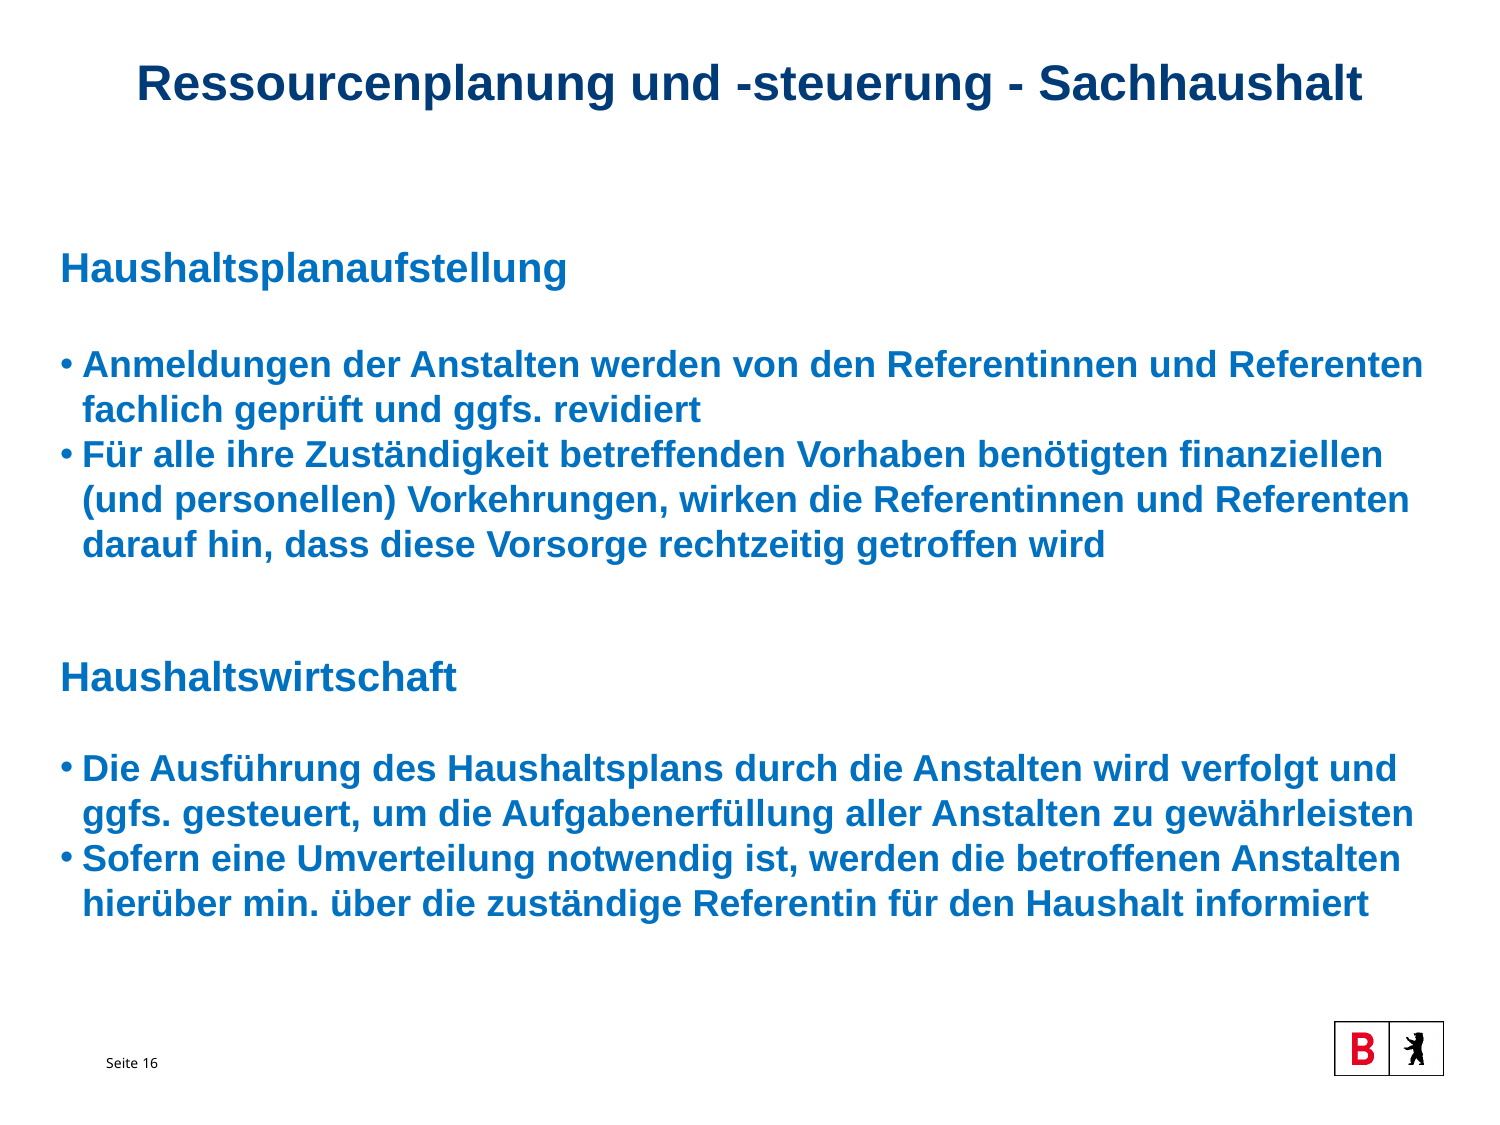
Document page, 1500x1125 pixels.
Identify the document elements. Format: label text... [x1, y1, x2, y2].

list Haushaltsplanaufstellung Anmeldungen der Anstalten werden von den Referentinnen und Referenten fachlich geprüft und ggfs. revidiert Für alle ihre Zuständigkeit betreffenden Vorhaben benötigten finanziellen (und personellen) Vorkehrungen, wirken die Referentinnen und Referenten darauf hin, dass diese Vorsorge rechtzeitig getroffen wird Haushaltswirtschaft Die Ausführung des Haushaltsplans durch die Anstalten wird verfolgt und ggfs. gesteuert, um die Aufgabenerfüllung aller Anstalten zu gewährleisten Sofern eine Umverteilung notwendig ist, werden die betroffenen Anstalten hierüber min. über die zuständige Referentin für den Haushalt informiert [60, 240, 1440, 979]
picture [1334, 1021, 1444, 1076]
slide_number Seite 16 [106, 1054, 212, 1087]
title Ressourcenplanung und -steuerung - Sachhaushalt [106, 50, 1394, 184]
